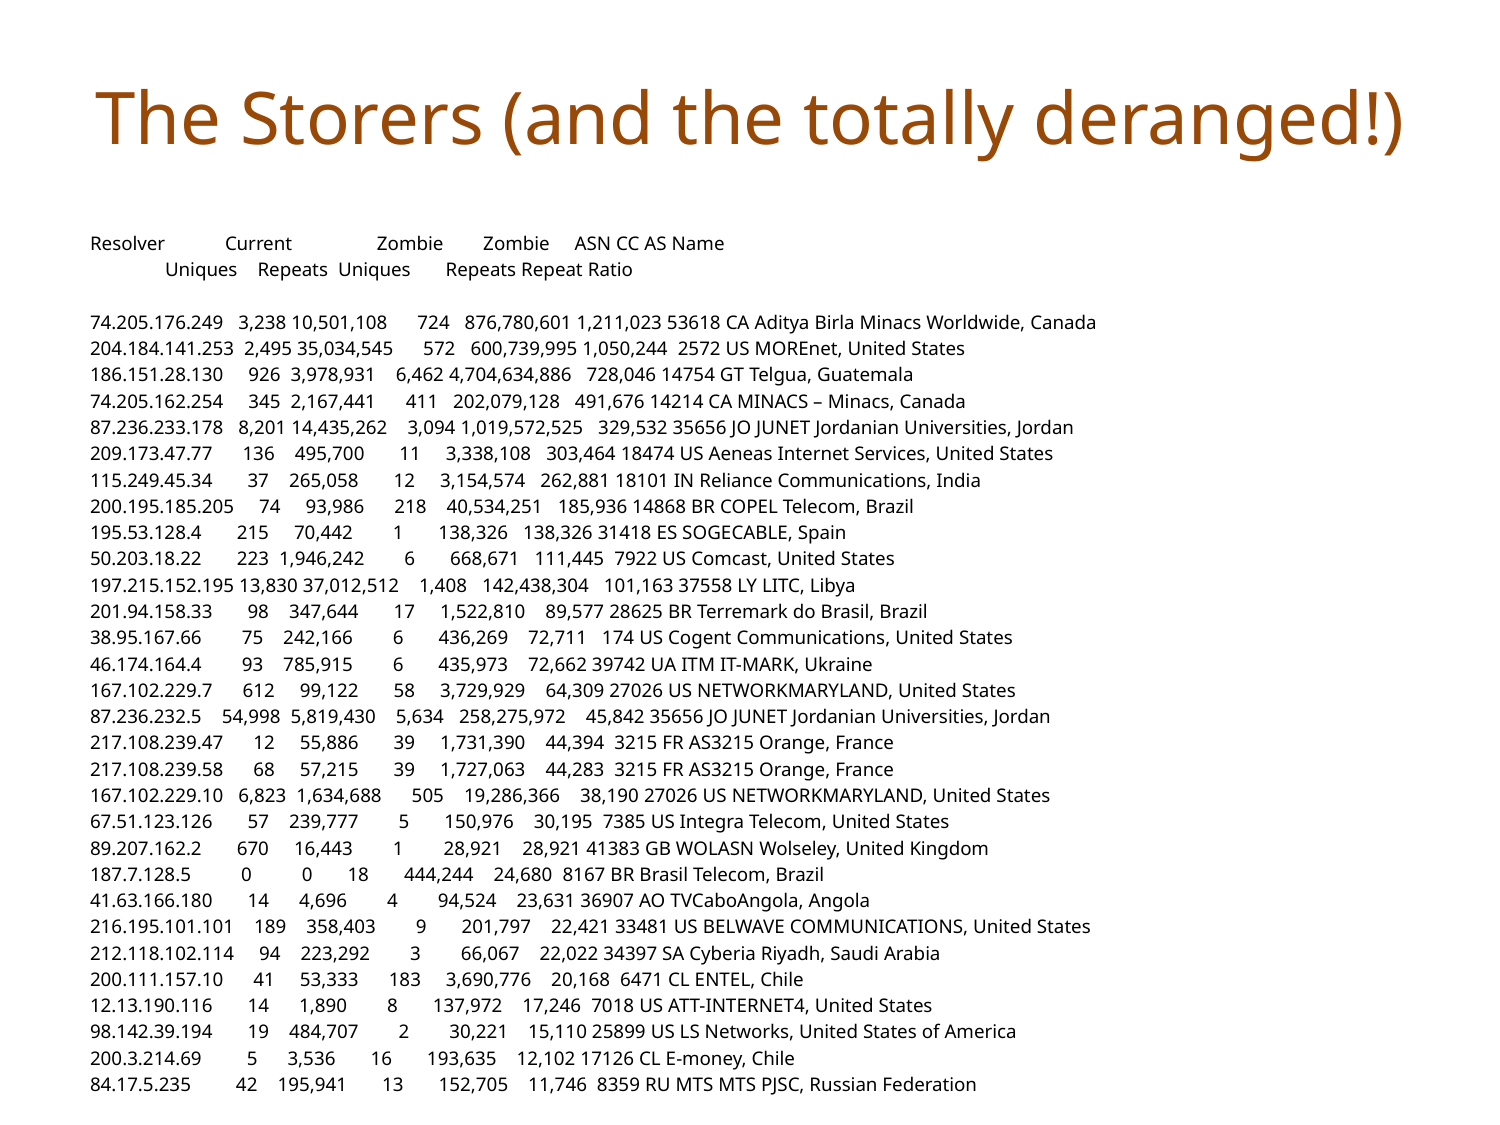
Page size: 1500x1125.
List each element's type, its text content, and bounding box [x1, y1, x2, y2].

list Resolver Current Zombie Zombie ASN CC AS Name Uniques Repeats Uniques Repeats Repeat Ratio 74.205.176.249 3,238 10,501,108 724 876,780,601 1,211,023 53618 CA Aditya Birla Minacs Worldwide, Canada 204.184.141.253 2,495 35,034,545 572 600,739,995 1,050,244 2572 US MOREnet, United States 186.151.28.130 926 3,978,931 6,462 4,704,634,886 728,046 14754 GT Telgua, Guatemala 74.205.162.254 345 2,167,441 411 202,079,128 491,676 14214 CA MINACS – Minacs, Canada 87.236.233.178 8,201 14,435,262 3,094 1,019,572,525 329,532 35656 JO JUNET Jordanian Universities, Jordan 209.173.47.77 136 495,700 11 3,338,108 303,464 18474 US Aeneas Internet Services, United States 115.249.45.34 37 265,058 12 3,154,574 262,881 18101 IN Reliance Communications, India 200.195.185.205 74 93,986 218 40,534,251 185,936 14868 BR COPEL Telecom, Brazil 195.53.128.4 215 70,442 1 138,326 138,326 31418 ES SOGECABLE, Spain 50.203.18.22 223 1,946,242 6 668,671 111,445 7922 US Comcast, United States 197.215.152.195 13,830 37,012,512 1,408 142,438,304 101,163 37558 LY LITC, Libya 201.94.158.33 98 347,644 17 1,522,810 89,577 28625 BR Terremark do Brasil, Brazil 38.95.167.66 75 242,166 6 436,269 72,711 174 US Cogent Communications, United States 46.174.164.4 93 785,915 6 435,973 72,662 39742 UA ITM IT-MARK, Ukraine 167.102.229.7 612 99,122 58 3,729,929 64,309 27026 US NETWORKMARYLAND, United States 87.236.232.5 54,998 5,819,430 5,634 258,275,972 45,842 35656 JO JUNET Jordanian Universities, Jordan 217.108.239.47 12 55,886 39 1,731,390 44,394 3215 FR AS3215 Orange, France 217.108.239.58 68 57,215 39 1,727,063 44,283 3215 FR AS3215 Orange, France 167.102.229.10 6,823 1,634,688 505 19,286,366 38,190 27026 US NETWORKMARYLAND, United States 67.51.123.126 57 239,777 5 150,976 30,195 7385 US Integra Telecom, United States 89.207.162.2 670 16,443 1 28,921 28,921 41383 GB WOLASN Wolseley, United Kingdom 187.7.128.5 0 0 18 444,244 24,680 8167 BR Brasil Telecom, Brazil 41.63.166.180 14 4,696 4 94,524 23,631 36907 AO TVCaboAngola, Angola 216.195.101.101 189 358,403 9 201,797 22,421 33481 US BELWAVE COMMUNICATIONS, United States 212.118.102.114 94 223,292 3 66,067 22,022 34397 SA Cyberia Riyadh, Saudi Arabia 200.111.157.10 41 53,333 183 3,690,776 20,168 6471 CL ENTEL, Chile 12.13.190.116 14 1,890 8 137,972 17,246 7018 US ATT-INTERNET4, United States 98.142.39.194 19 484,707 2 30,221 15,110 25899 US LS Networks, United States of America 200.3.214.69 5 3,536 16 193,635 12,102 17126 CL E-money, Chile 84.17.5.235 42 195,941 13 152,705 11,746 8359 RU MTS MTS PJSC, Russian Federation [75, 224, 1471, 1007]
title The Storers (and the totally deranged!) [75, 22, 1425, 210]
